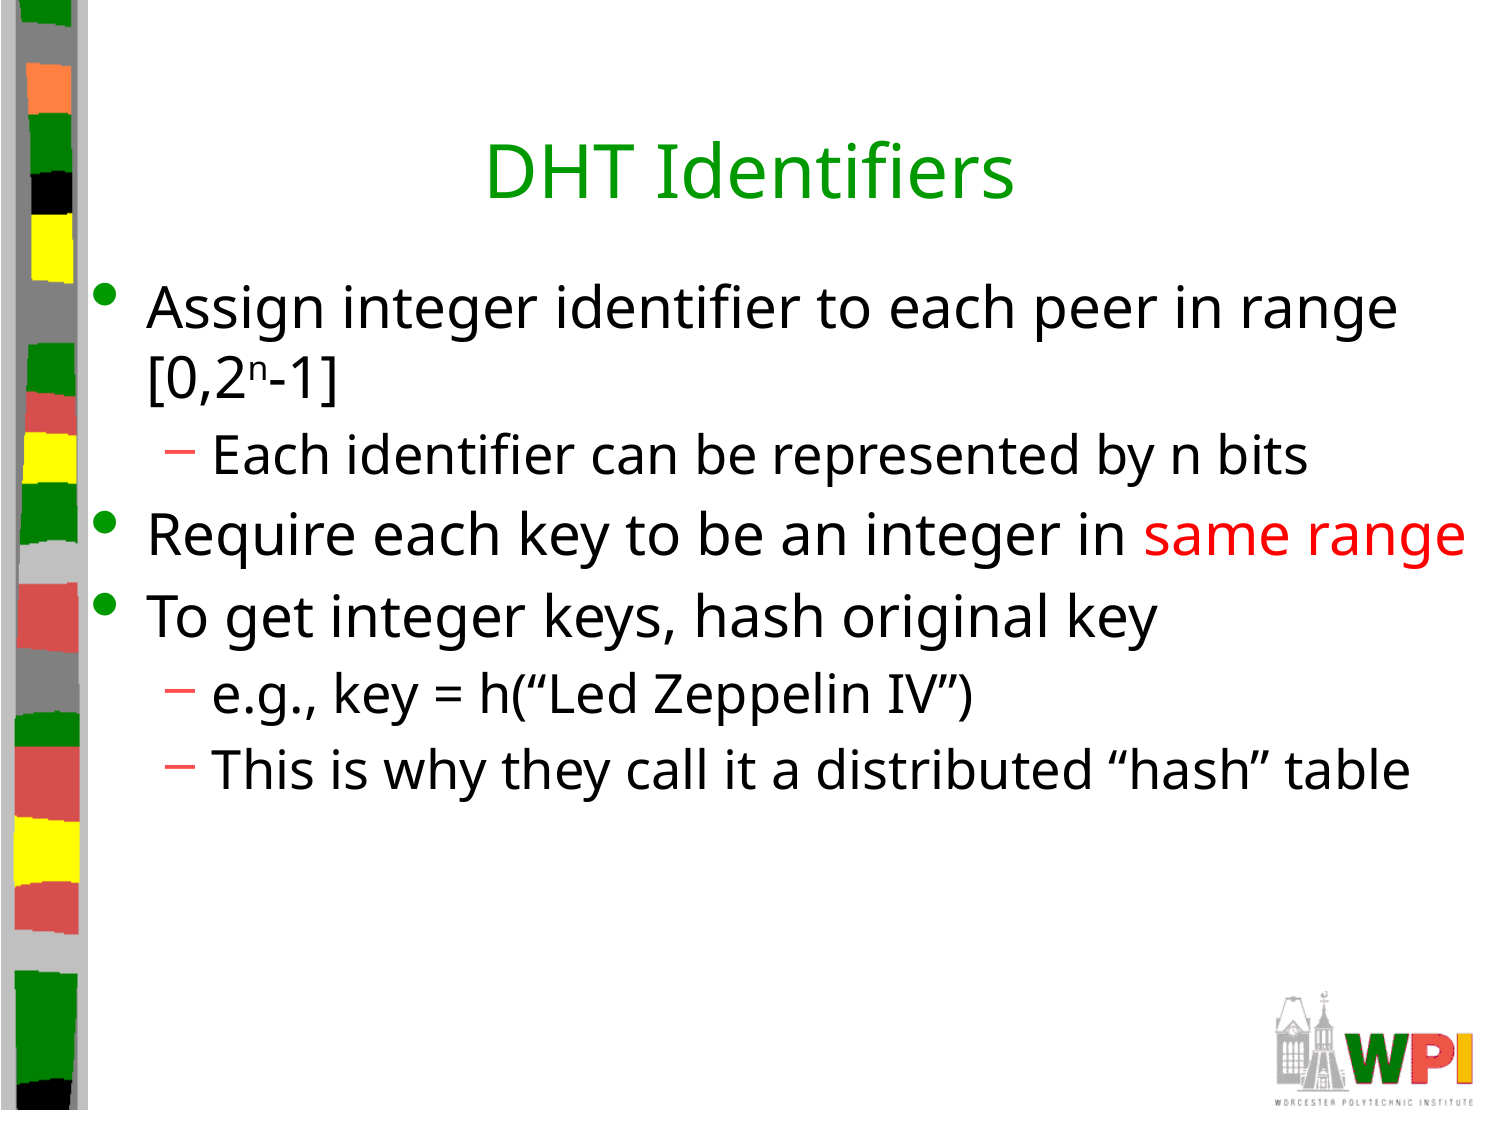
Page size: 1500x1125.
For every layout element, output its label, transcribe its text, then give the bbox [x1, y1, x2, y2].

list Assign integer identifier to each peer in range [0,2n-1] Each identifier can be represented by n bits Require each key to be an integer in same range To get integer keys, hash original key e.g., key = h(“Led Zeppelin IV”) This is why they call it a distributed “hash” table [74, 262, 1500, 1006]
picture [1275, 1006, 1475, 1107]
picture [0, 0, 88, 1110]
title DHT Identifiers [112, 74, 1388, 262]
